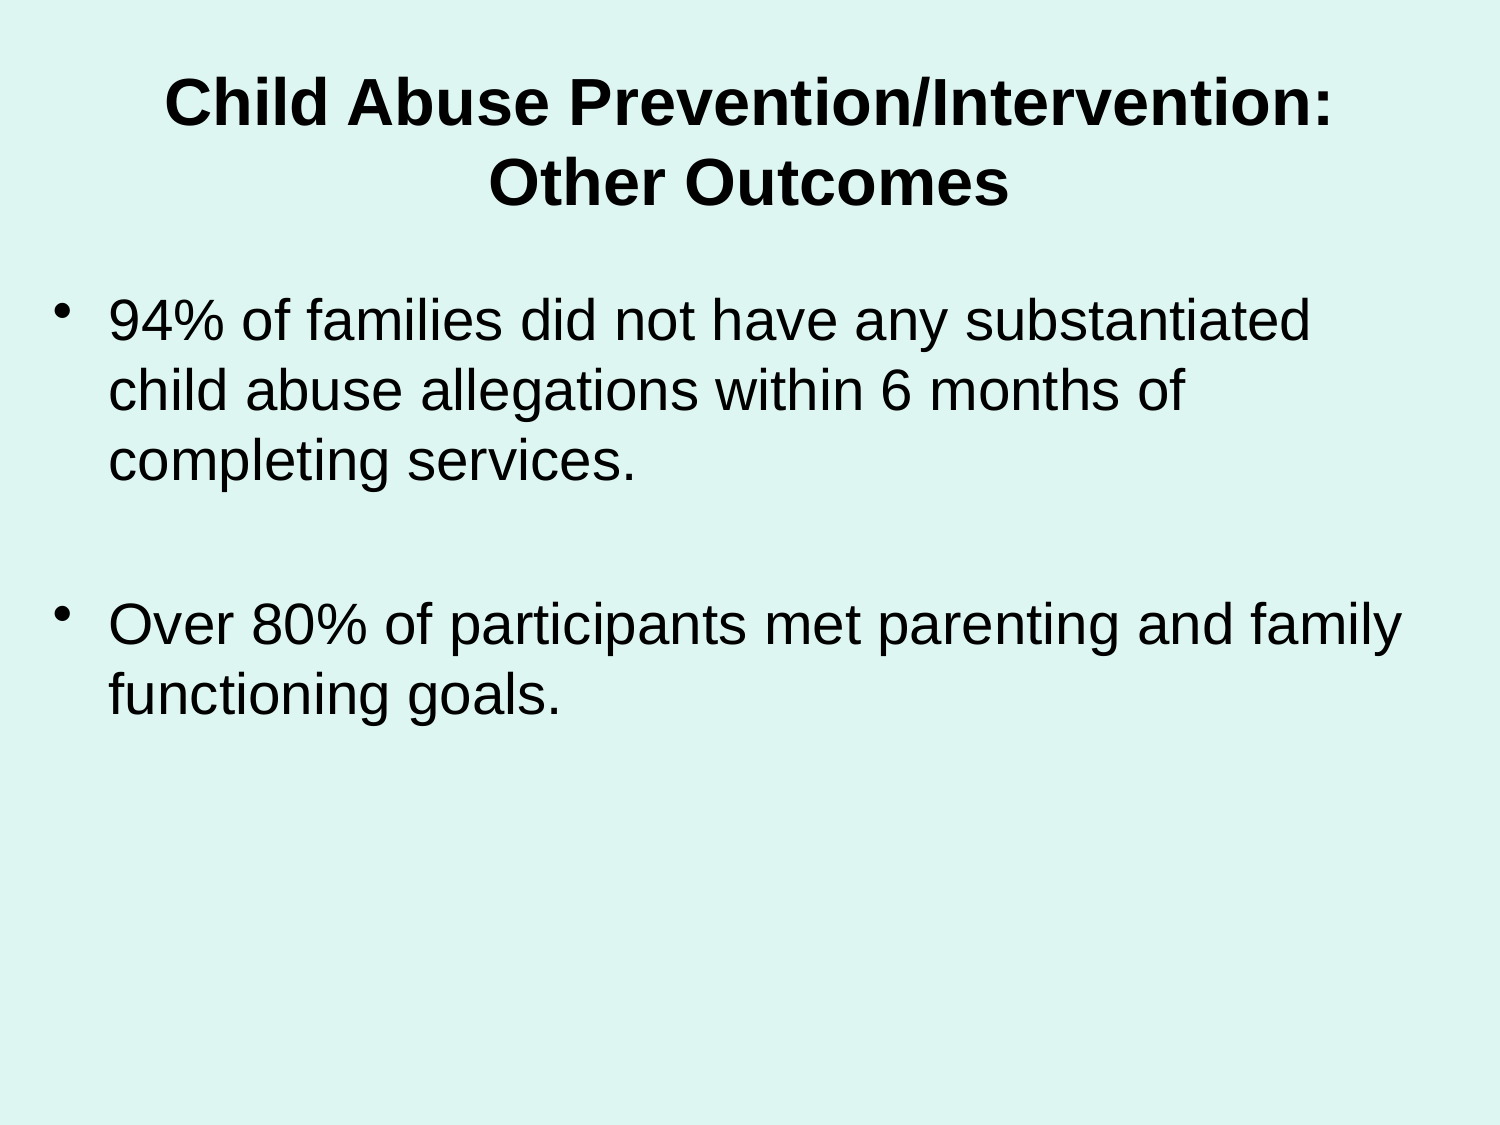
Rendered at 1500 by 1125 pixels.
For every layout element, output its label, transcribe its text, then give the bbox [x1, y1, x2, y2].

title Child Abuse Prevention/Intervention: Other Outcomes [75, 45, 1425, 233]
list 94% of families did not have any substantiated child abuse allegations within 6 months of completing services. Over 80% of participants met parenting and family functioning goals. [37, 275, 1425, 1018]
